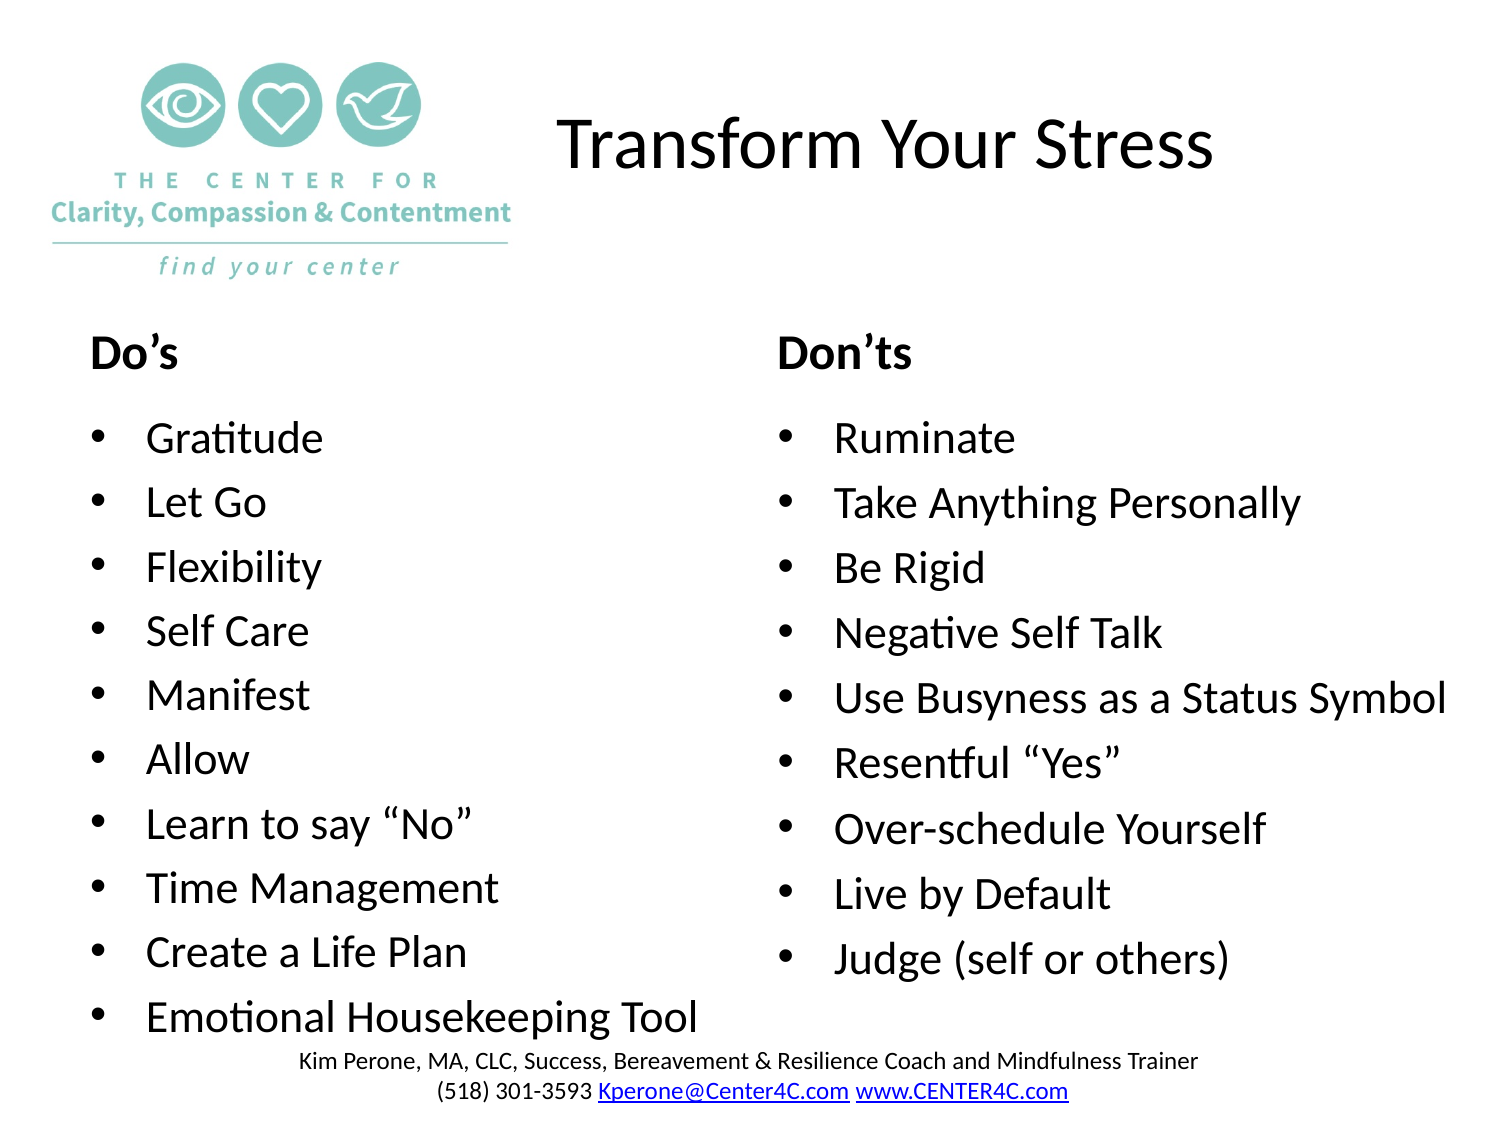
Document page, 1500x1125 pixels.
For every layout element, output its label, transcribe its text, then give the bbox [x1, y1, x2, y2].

list Ruminate Take Anything Personally Be Rigid Negative Self Talk Use Busyness as a Status Symbol Resentful “Yes” Over-schedule Yourself Live by Default Judge (self or others) [762, 399, 1475, 1036]
list Do’s [75, 282, 738, 388]
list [37, 62, 542, 286]
text_box Gratitude Let Go Flexibility Self Care Manifest Allow Learn to say “No” Time Management Create a Life Plan Emotional Housekeeping Tool [74, 399, 738, 1037]
list Don’ts [761, 282, 1425, 388]
text_box Kim Perone, MA, CLC, Success, Bereavement & Resilience Coach and Mindfulness Trainer (518) 301-3593 Kperone@Center4C.com www.CENTER4C.com [0, 1037, 1500, 1125]
title Transform Your Stress [75, 45, 1425, 233]
